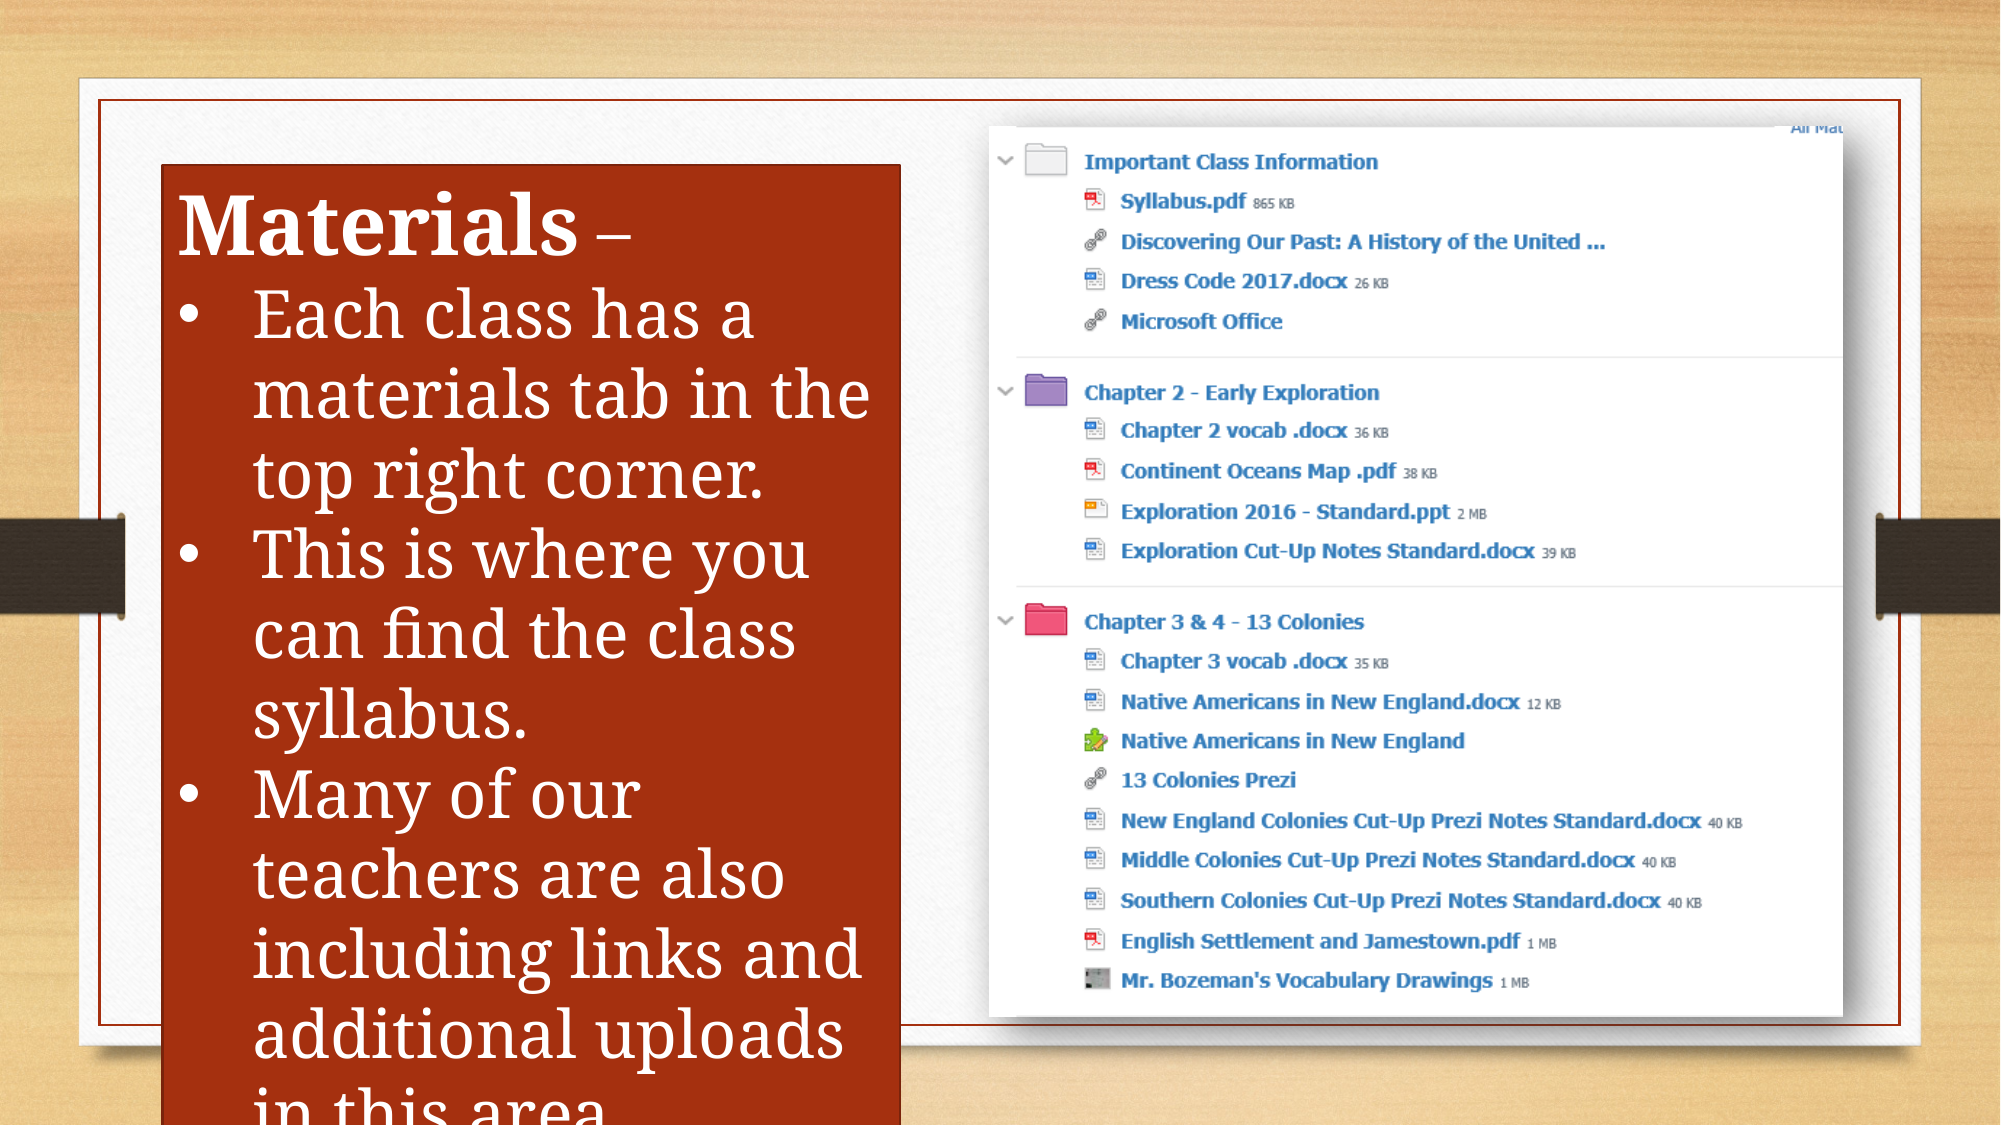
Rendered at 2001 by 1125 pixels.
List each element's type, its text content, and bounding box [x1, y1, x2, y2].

text_box Materials – Each class has a materials tab in the top right corner. This is where you can find the class syllabus. Many of our teachers are also including links and additional uploads in this area. [161, 164, 901, 1125]
picture [0, 0, 2001, 1125]
